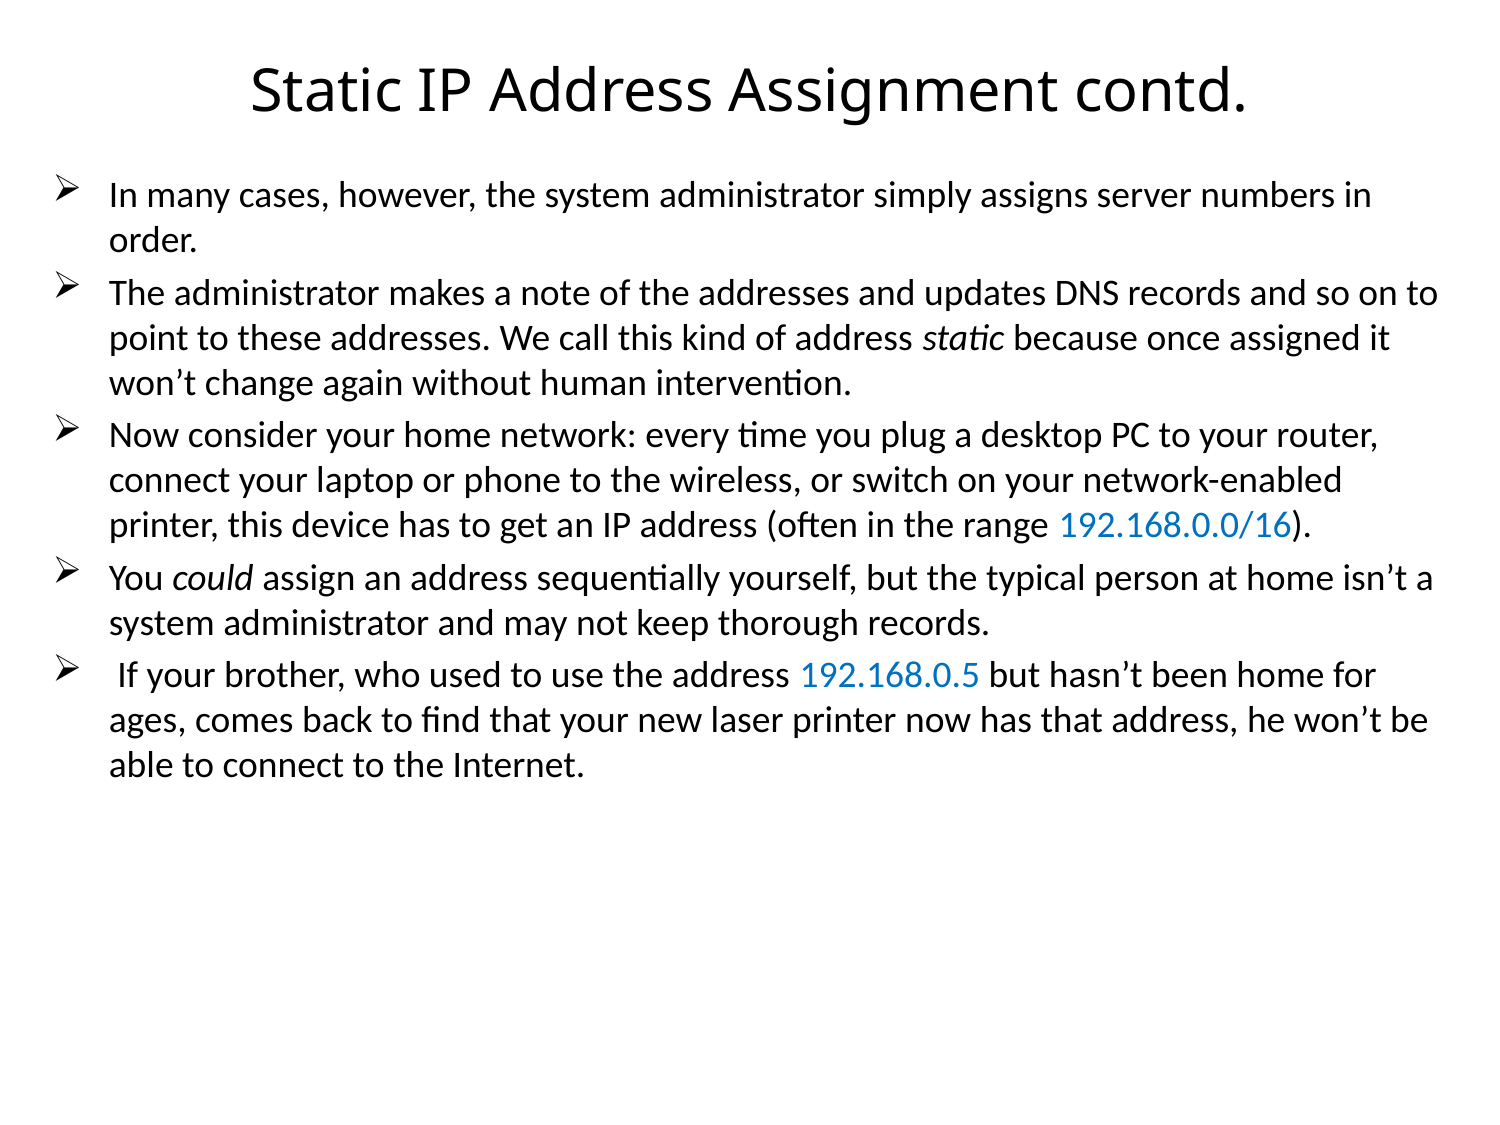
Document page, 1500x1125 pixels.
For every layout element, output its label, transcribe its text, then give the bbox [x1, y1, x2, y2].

list In many cases, however, the system administrator simply assigns server numbers in order. The administrator makes a note of the addresses and updates DNS records and so on to point to these addresses. We call this kind of address static because once assigned it won’t change again without human intervention. Now consider your home network: every time you plug a desktop PC to your router, connect your laptop or phone to the wireless, or switch on your network-enabled printer, this device has to get an IP address (often in the range 192.168.0.0/16). You could assign an address sequentially yourself, but the typical person at home isn’t a system administrator and may not keep thorough records. If your brother, who used to use the address 192.168.0.5 but hasn’t been home for ages, comes back to find that your new laser printer now has that address, he won’t be able to connect to the Internet. [37, 162, 1463, 1005]
title Static IP Address Assignment contd. [75, 45, 1425, 162]
